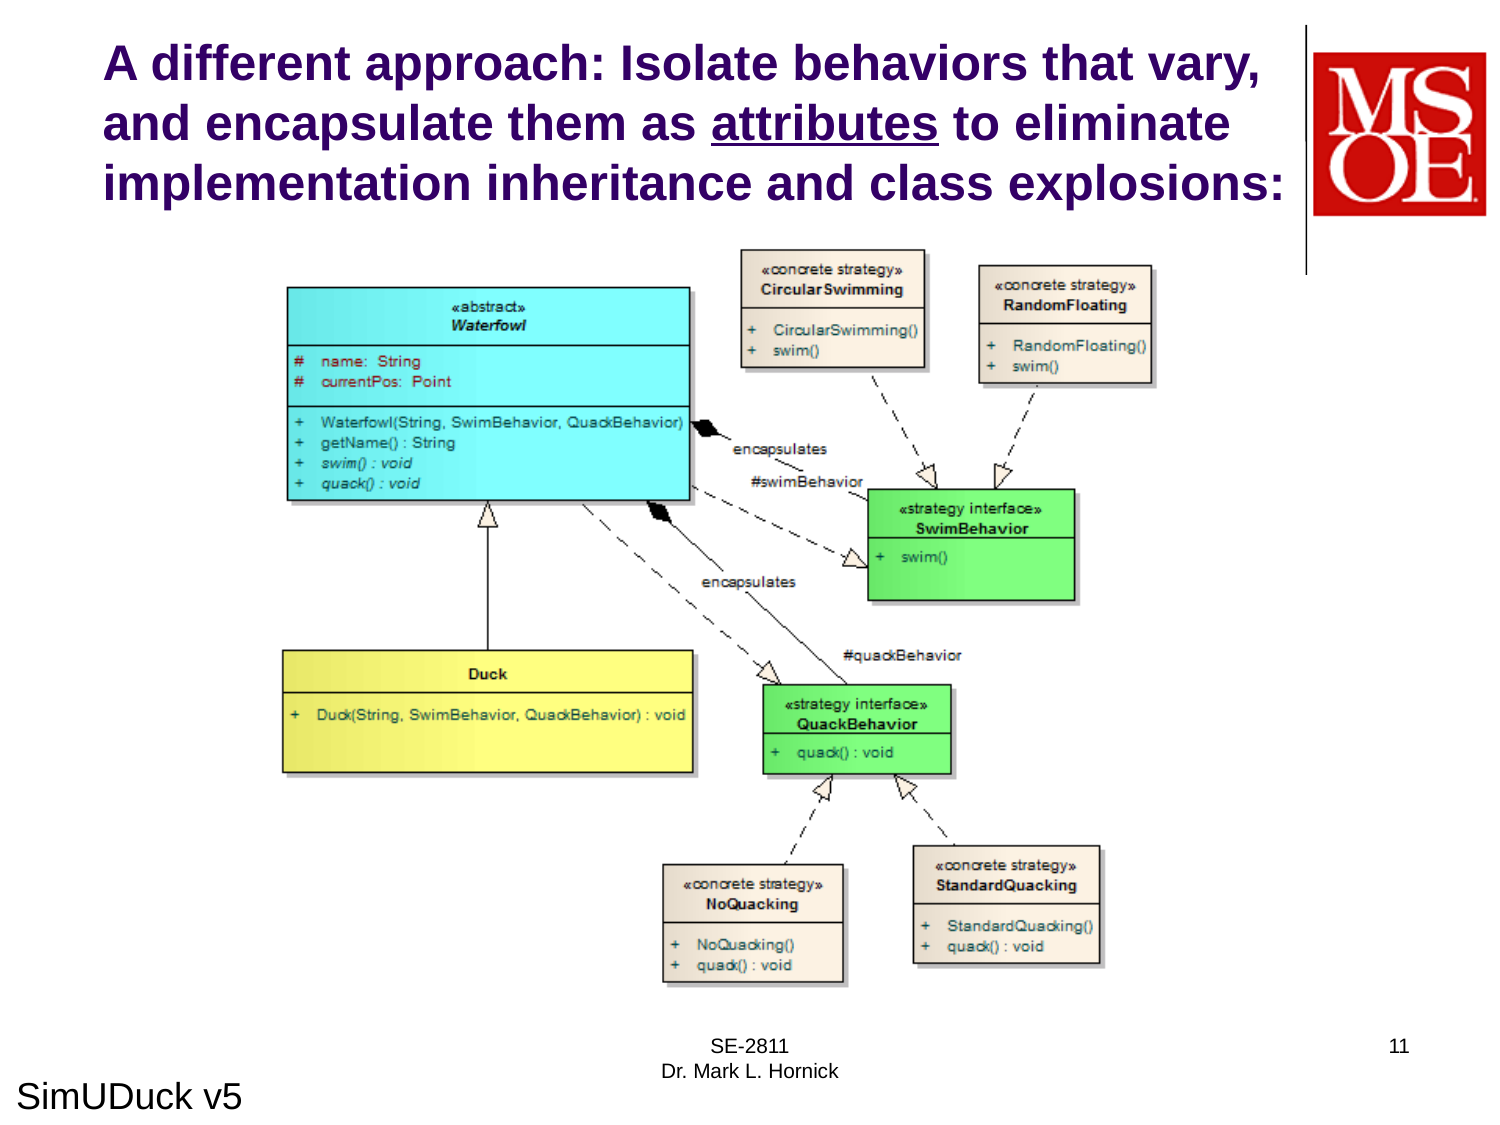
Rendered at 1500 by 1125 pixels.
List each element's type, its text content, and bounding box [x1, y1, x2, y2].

picture [1312, 37, 1488, 232]
slide_number 11 [1074, 1024, 1426, 1101]
title A different approach: Isolate behaviors that vary, and encapsulate them as attributes to eliminate implementation inheritance and class explosions: [87, 124, 1326, 218]
text_box SimUDuck v5 [1, 1064, 258, 1125]
footer SE-2811 Dr. Mark L. Hornick [512, 1024, 988, 1101]
picture [262, 237, 1168, 1008]
